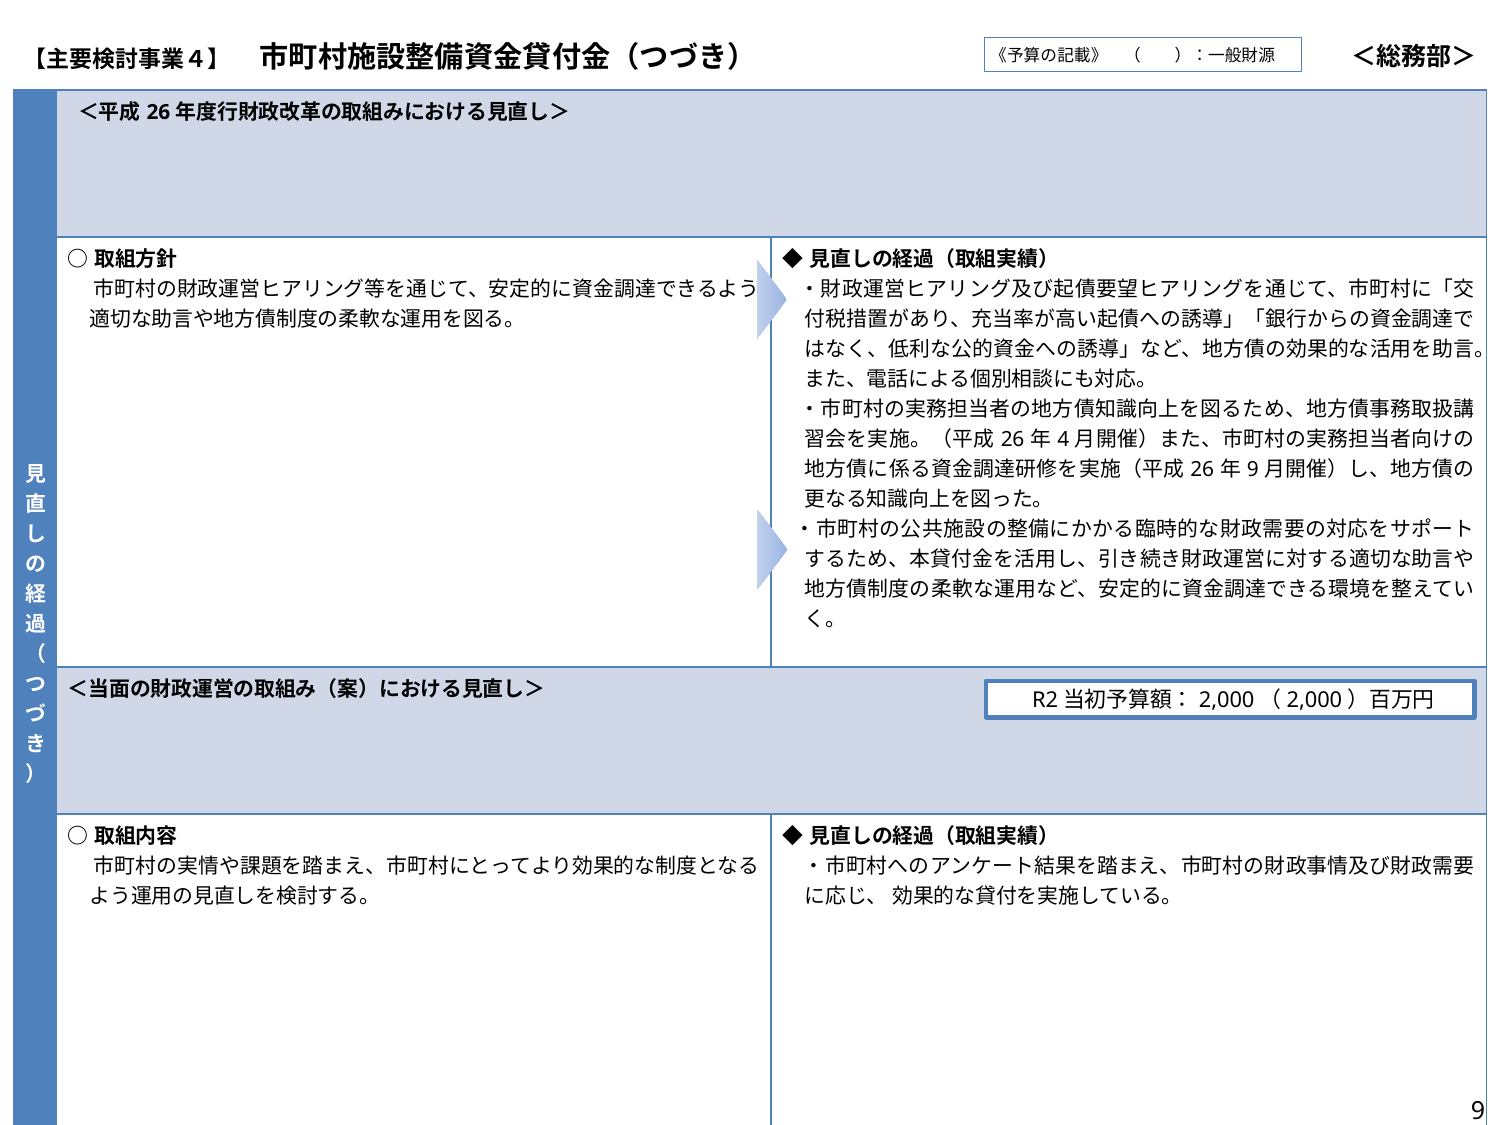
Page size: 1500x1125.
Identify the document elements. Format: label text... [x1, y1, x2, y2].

table_header ＜平成26年度行財政改革の取組みにおける見直し＞ [57, 91, 1486, 236]
table_header 【主要検討事業４】 市町村施設整備資金貸付金（つづき） [12, 21, 1178, 89]
table_cell ◆見直しの経過（取組実績） ・市町村へのアンケート結果を踏まえ、市町村の財政事情及び財政需要に応じ、 効果的な貸付を実施している。 [772, 815, 1486, 1125]
table_header 見直しの経過（つづき） [14, 91, 55, 1125]
table_cell ○取組内容 市町村の実情や課題を踏まえ、市町村にとってより効果的な制度となるよう運用の見直しを検討する。 [57, 815, 770, 1125]
text_box 9 [1149, 1080, 1500, 1125]
text_box [755, 507, 790, 592]
text_box 《予算の記載》 （ ）：一般財源 [982, 36, 1304, 74]
text_box [754, 257, 789, 342]
table_cell ○取組方針 市町村の財政運営ヒアリング等を通じて、安定的に資金調達できるよう適切な助言や地方債制度の柔軟な運用を図る。 [57, 238, 770, 666]
text_box R2当初予算額：2,000（2,000）百万円 [984, 679, 1477, 720]
table_cell ＜当面の財政運営の取組み（案）における見直し＞ [57, 668, 1486, 813]
table_header ＜総務部＞ [1178, 21, 1488, 89]
table_cell ◆見直しの経過（取組実績） ・財政運営ヒアリング及び起債要望ヒアリングを通じて、市町村に「交付税措置があり、充当率が高い起債への誘導」「銀行からの資金調達ではなく、低利な公的資金への誘導」など、地方債の効果的な活用を助言。また、電話による個別相談にも対応。 ・市町村の実務担当者の地方債知識向上を図るため、地方債事務取扱講習会を実施。（平成26年4月開催）また、市町村の実務担当者向けの地方債に係る資金調達研修を実施（平成26年9月開催）し、地方債の更なる知識向上を図った。 ・市町村の公共施設の整備にかかる臨時的な財政需要の対応をサポートするため、本貸付金を活用し、引き続き財政運営に対する適切な助言や地方債制度の柔軟な運用など、安定的に資金調達できる環境を整えていく。 [772, 238, 1486, 666]
